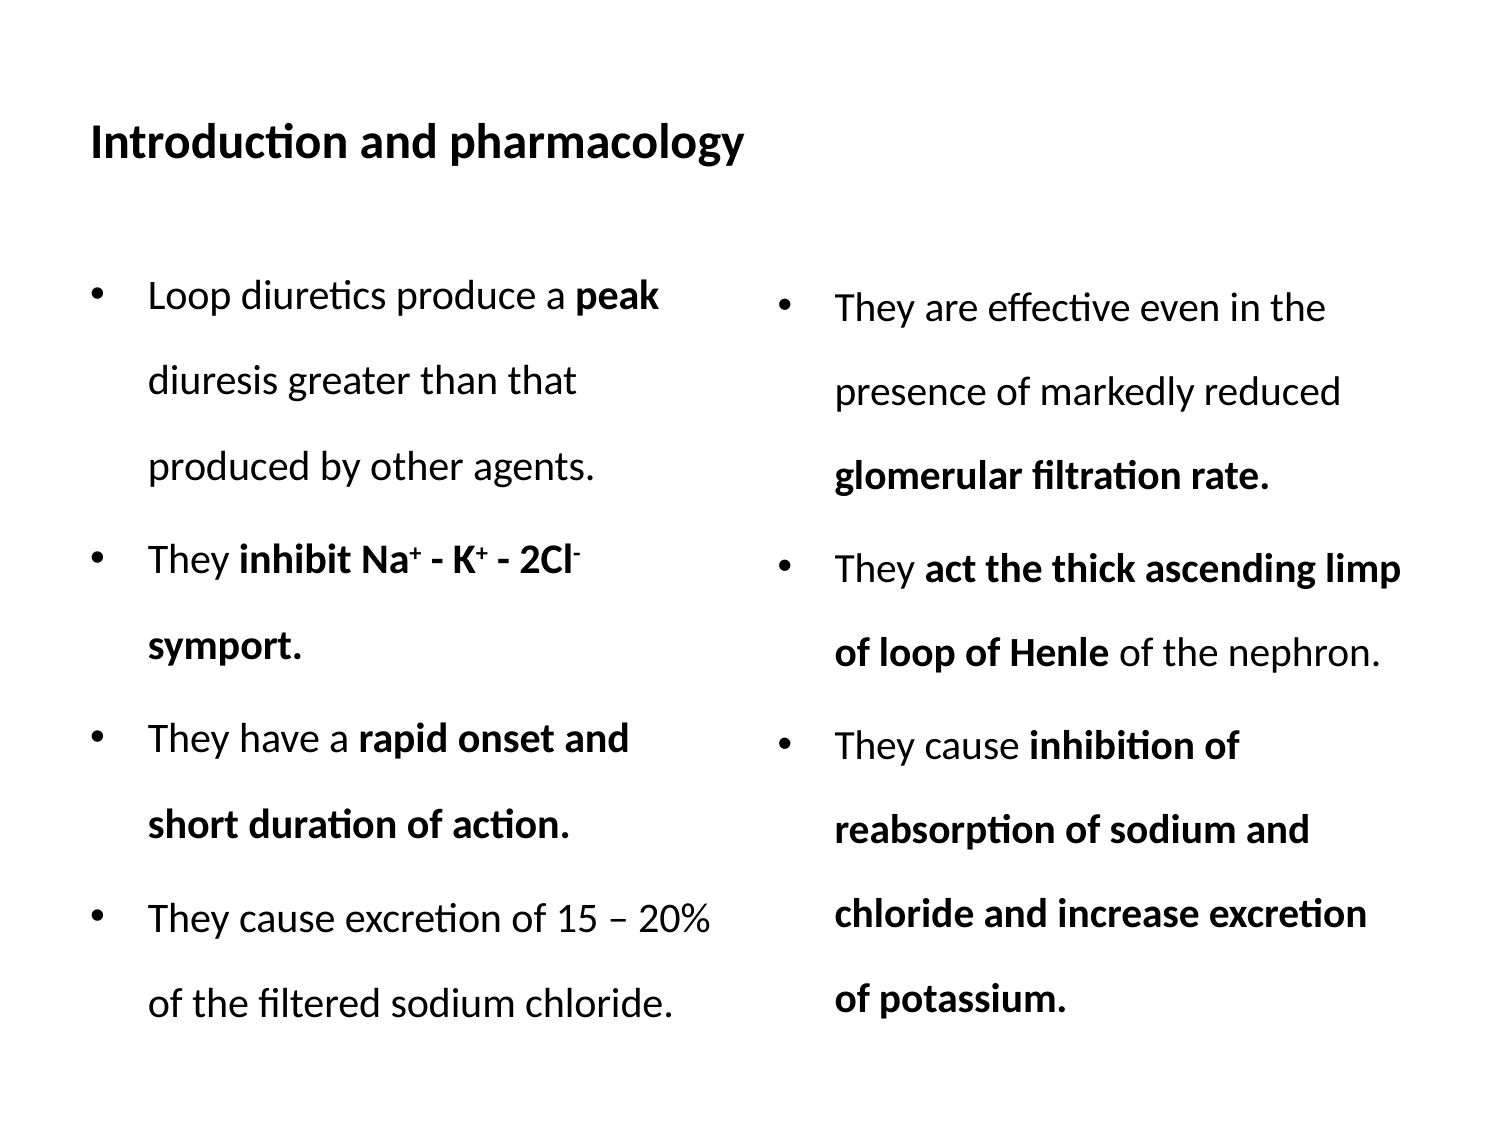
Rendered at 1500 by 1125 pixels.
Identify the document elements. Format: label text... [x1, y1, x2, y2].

title Introduction and pharmacology [75, 45, 1425, 233]
list Loop diuretics produce a peak diuresis greater than that produced by other agents. They inhibit Na+ - K+ - 2Cl- symport. They have a rapid onset and short duration of action. They cause excretion of 15 – 20% of the filtered sodium chloride. [75, 224, 738, 1050]
list They are effective even in the presence of markedly reduced glomerular filtration rate. They act the thick ascending limp of loop of Henle of the nephron. They cause inhibition of reabsorption of sodium and chloride and increase excretion of potassium. [762, 237, 1425, 1063]
